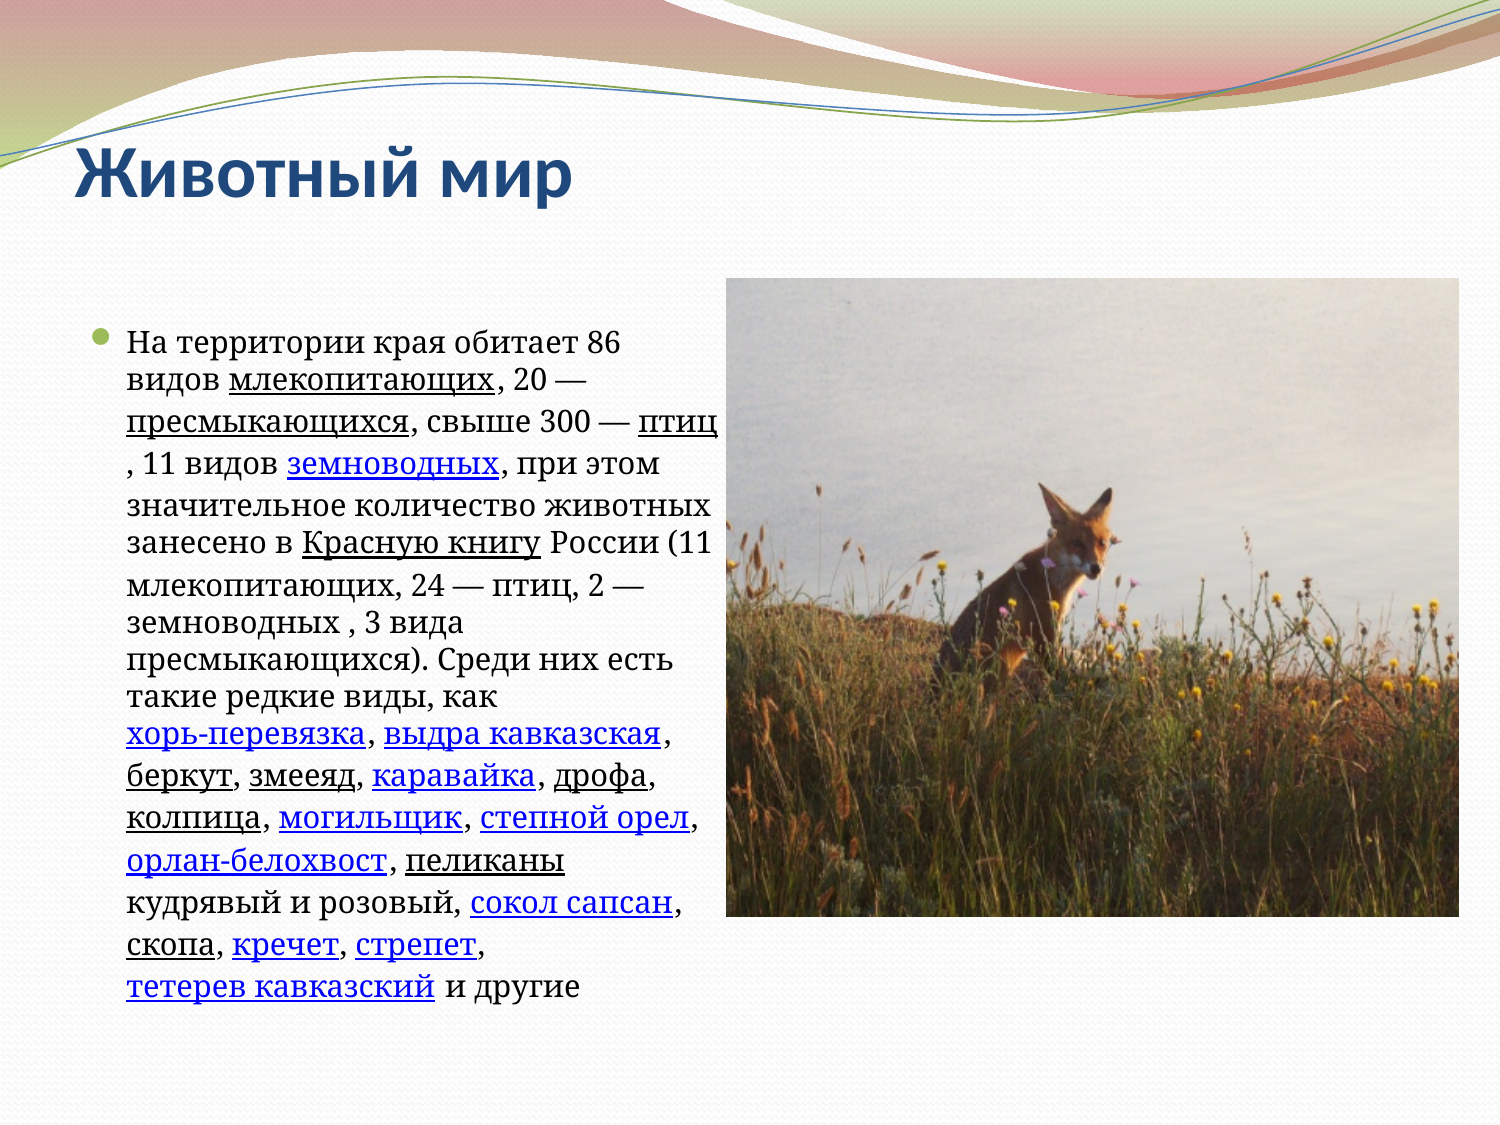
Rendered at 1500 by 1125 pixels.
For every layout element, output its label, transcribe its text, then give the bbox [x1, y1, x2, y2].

title Животный мир [75, 115, 1425, 303]
list На территории края обитает 86 видов млекопитающих, 20 — пресмыкающихся, свыше 300 — птиц, 11 видов земноводных, при этом значительное количество животных занесено в Красную книгу России (11 млекопитающих, 24 — птиц, 2 — земноводных , 3 вида пресмыкающихся). Среди них есть такие редкие виды, как хорь-перевязка, выдра кавказская, беркут, змееяд, каравайка, дрофа, колпица, могильщик, степной орел, орлан-белохвост, пеликаны кудрявый и розовый, сокол сапсан, скопа, кречет, стрепет, тетерев кавказский и другие [75, 314, 738, 1043]
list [726, 278, 1459, 918]
